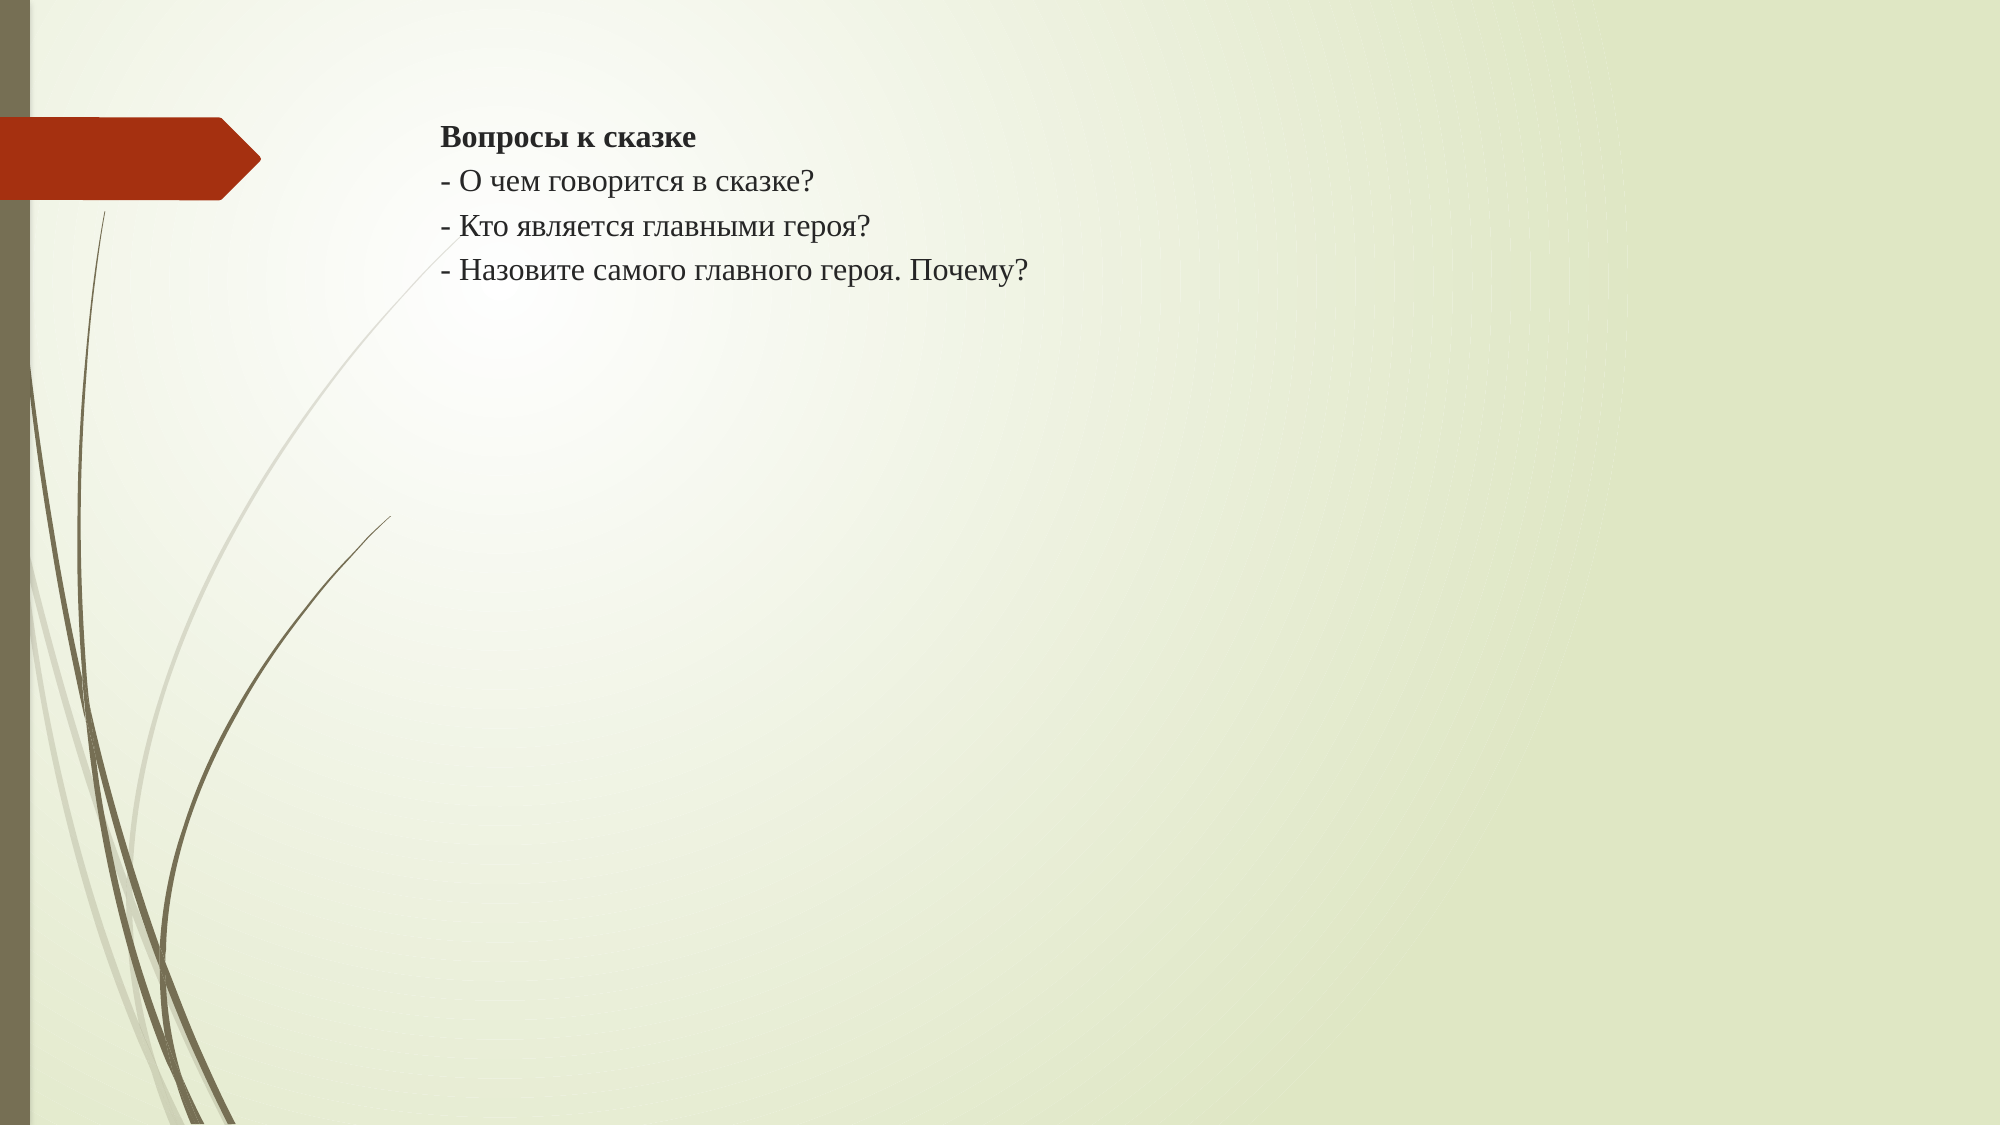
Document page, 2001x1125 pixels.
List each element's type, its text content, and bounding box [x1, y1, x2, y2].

title Вопросы к сказке - О чем говорится в сказке? - Кто является главными героя? - Назовите самого главного героя. Почему? [425, 102, 1888, 313]
